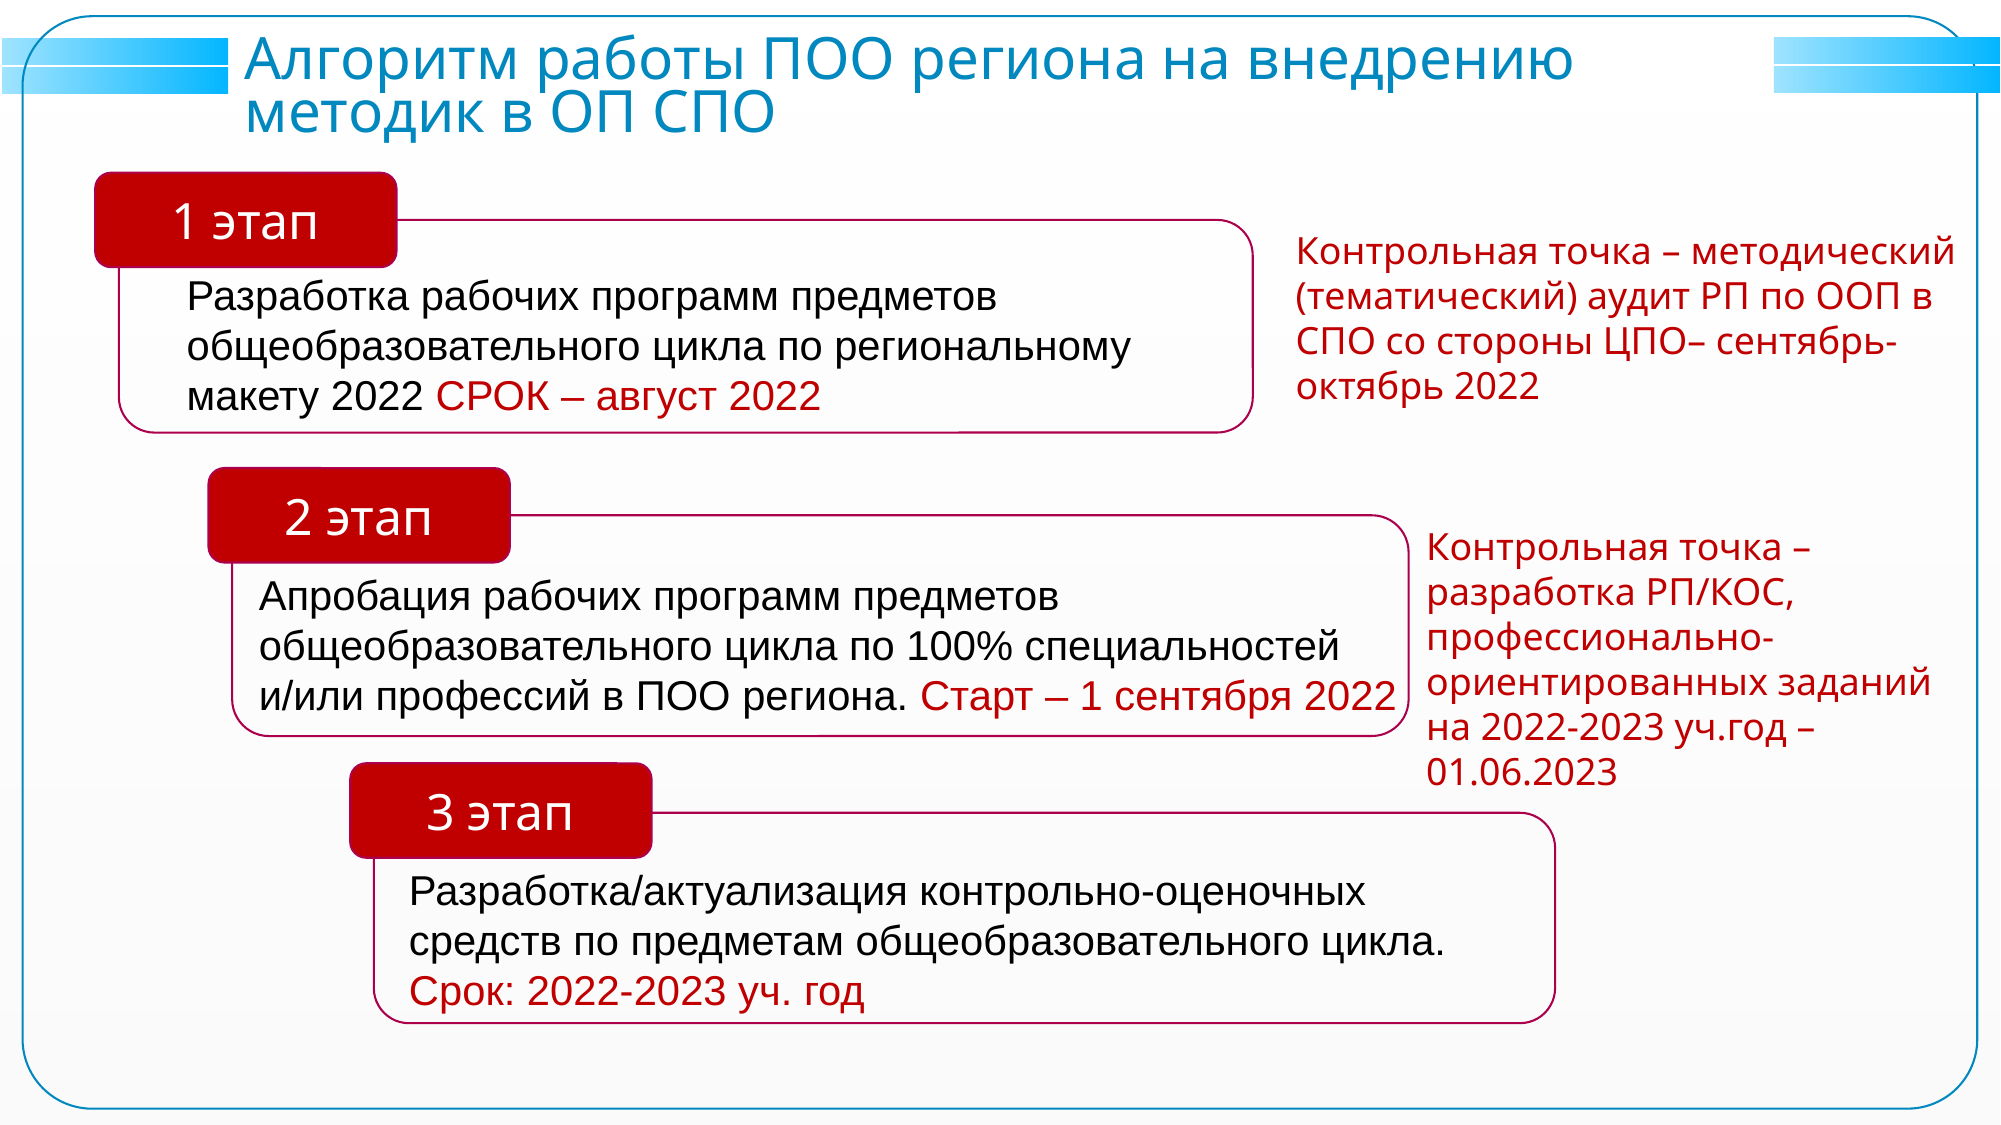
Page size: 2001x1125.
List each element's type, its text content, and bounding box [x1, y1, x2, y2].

text_box 2 этап [207, 466, 511, 564]
text_box Апробация рабочих программ предметов общеобразовательного цикла по 100% специальностей и/или профессий в ПОО региона. Старт – 1 сентября 2022 [243, 561, 1411, 727]
text_box Разработка/актуализация контрольно-оценочных средств по предметам общеобразовательного цикла. Срок: 2022-2023 уч. год [394, 856, 1535, 1021]
text_box Алгоритм работы ПОО региона на внедрению методик в ОП СПО [229, 30, 1771, 165]
text_box [117, 269, 1239, 434]
text_box Контрольная точка – разработка РП/КОС, профессионально-ориентированных заданий на 2022-2023 уч.год – 01.06.2023 [1411, 515, 1971, 800]
text_box Разработка рабочих программ предметов общеобразовательного цикла по региональному макету 2022 СРОК – август 2022 [171, 261, 1253, 427]
text_box [396, 218, 1254, 405]
text_box 3 этап [349, 762, 653, 859]
text_box Контрольная точка – методический (тематический) аудит РП по ООП в СПО со стороны ЦПО– сентябрь-октябрь 2022 [1280, 219, 1975, 415]
text_box [505, 514, 1410, 561]
text_box 1 этап [94, 171, 398, 269]
text_box [231, 564, 1398, 738]
text_box [372, 811, 1557, 1025]
